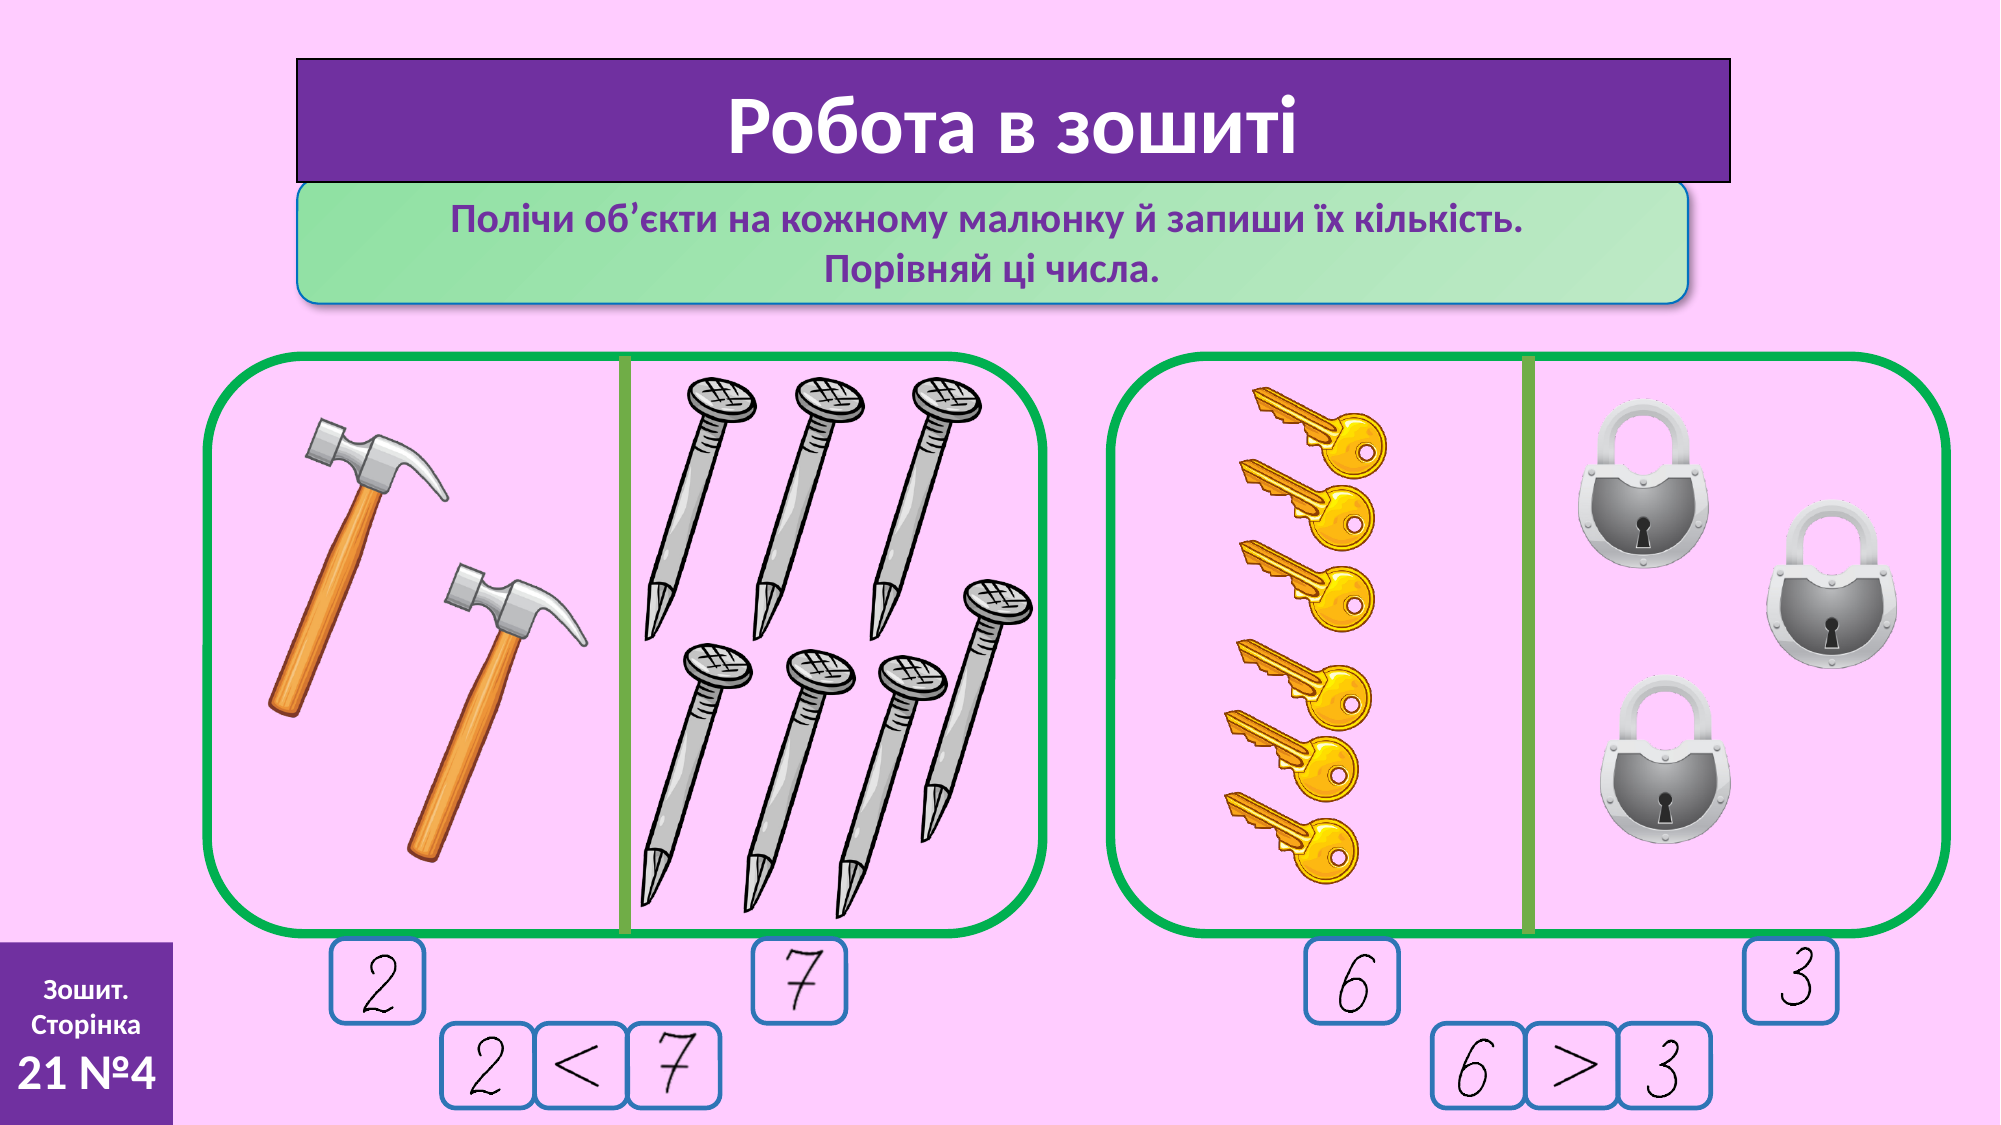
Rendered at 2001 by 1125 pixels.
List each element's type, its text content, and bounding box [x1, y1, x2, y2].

picture [1440, 1011, 1504, 1124]
text_box [1304, 937, 1321, 1025]
picture [1763, 919, 1833, 1033]
text_box [329, 937, 342, 1024]
picture [604, 377, 1069, 1027]
picture [642, 1018, 715, 1110]
text_box [1524, 1022, 1618, 1110]
text_box [420, 941, 426, 1021]
text_box [1616, 1022, 1629, 1109]
text_box [1385, 937, 1400, 1025]
text_box [1504, 1022, 1525, 1110]
text_box [528, 1024, 535, 1108]
text_box [533, 1022, 627, 1110]
text_box [1833, 941, 1839, 1021]
picture [1546, 1040, 1606, 1091]
text_box [1743, 937, 1763, 1025]
text_box [751, 937, 769, 1025]
picture [1515, 352, 1960, 904]
picture [1629, 1012, 1700, 1125]
text_box [1700, 1022, 1712, 1109]
text_box [984, 864, 1041, 928]
text_box [440, 1023, 450, 1108]
text_box [715, 1025, 722, 1106]
picture [1224, 385, 1387, 896]
text_box [206, 355, 1008, 935]
text_box [1109, 355, 1948, 935]
picture [342, 926, 420, 1040]
picture [253, 417, 602, 886]
text_box Зошит. Сторінка 21 №4 [0, 941, 174, 1125]
text_box [1018, 386, 1044, 579]
text_box Робота в зошиті [296, 58, 1731, 183]
text_box Полічи об’єкти на кожному малюнку й запиши їх кількість. Порівняй ці числа. [296, 183, 1690, 305]
text_box [626, 1022, 642, 1110]
text_box [1431, 1023, 1440, 1108]
picture [450, 1008, 528, 1122]
text_box [842, 941, 847, 1021]
picture [1321, 926, 1385, 1040]
picture [546, 1040, 606, 1091]
